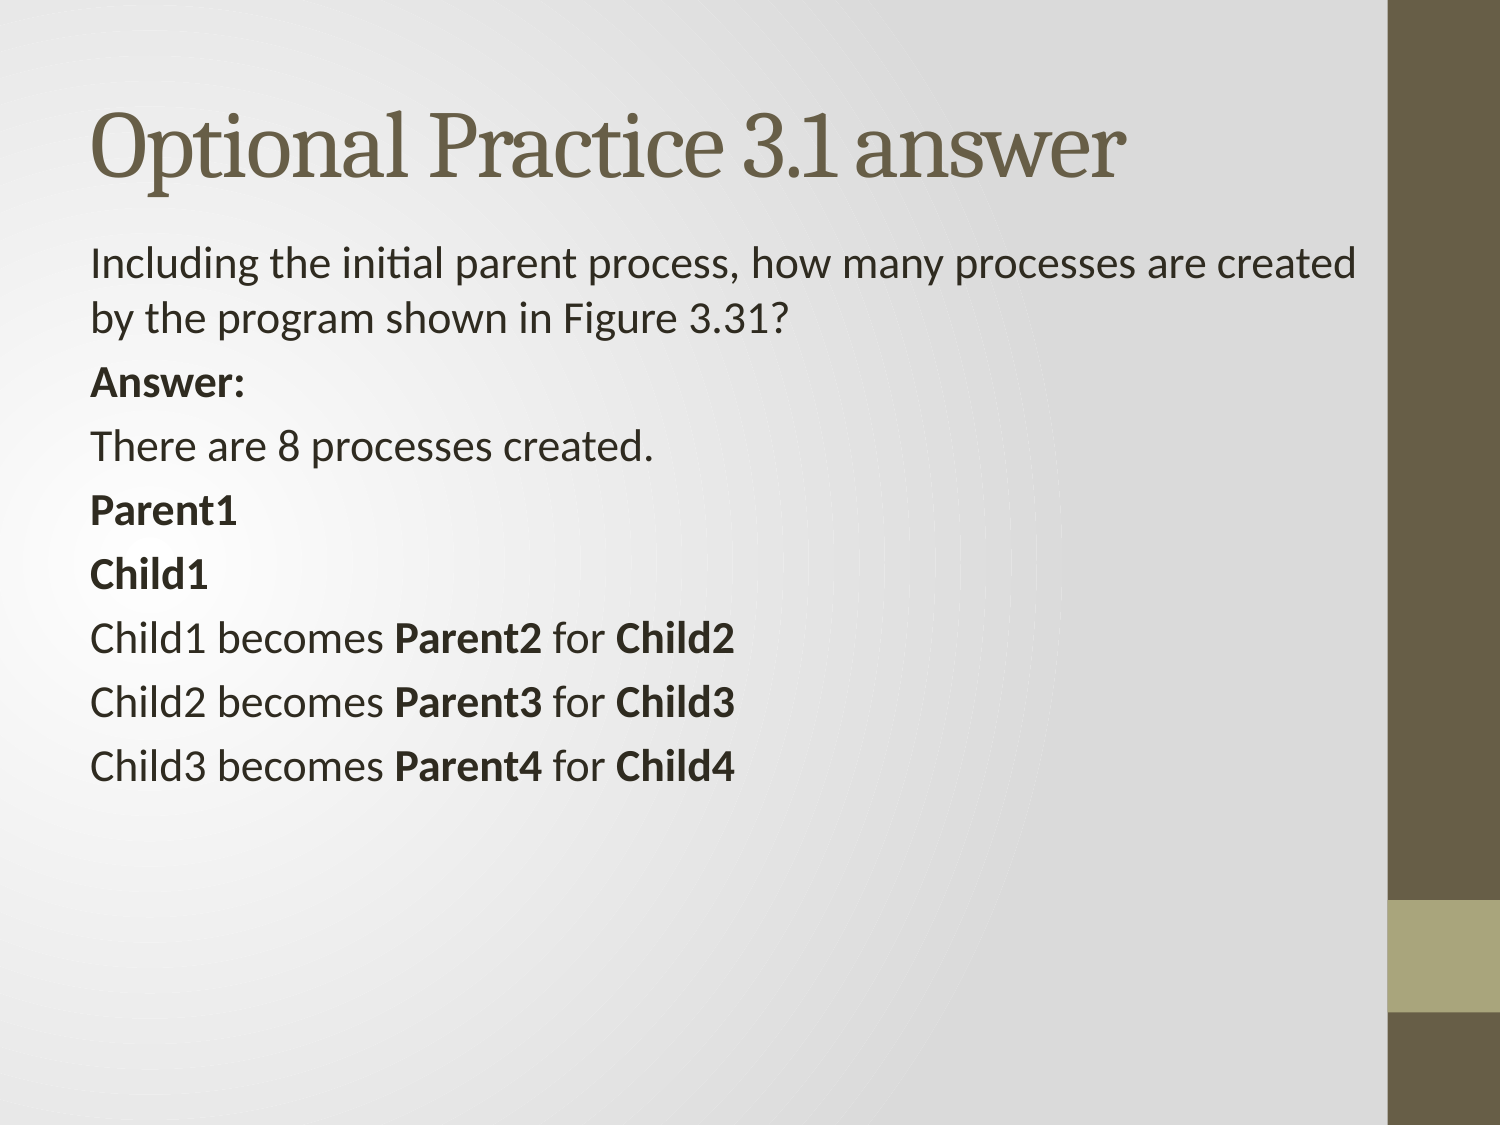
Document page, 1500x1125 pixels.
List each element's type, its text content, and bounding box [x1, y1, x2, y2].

list Including the initial parent process, how many processes are created by the program shown in Figure 3.31? Answer: There are 8 processes created. Parent1 Child1 Child1 becomes Parent2 for Child2 Child2 becomes Parent3 for Child3 Child3 becomes Parent4 for Child4 [75, 224, 1425, 968]
title Optional Practice 3.1 answer [75, 45, 1325, 224]
